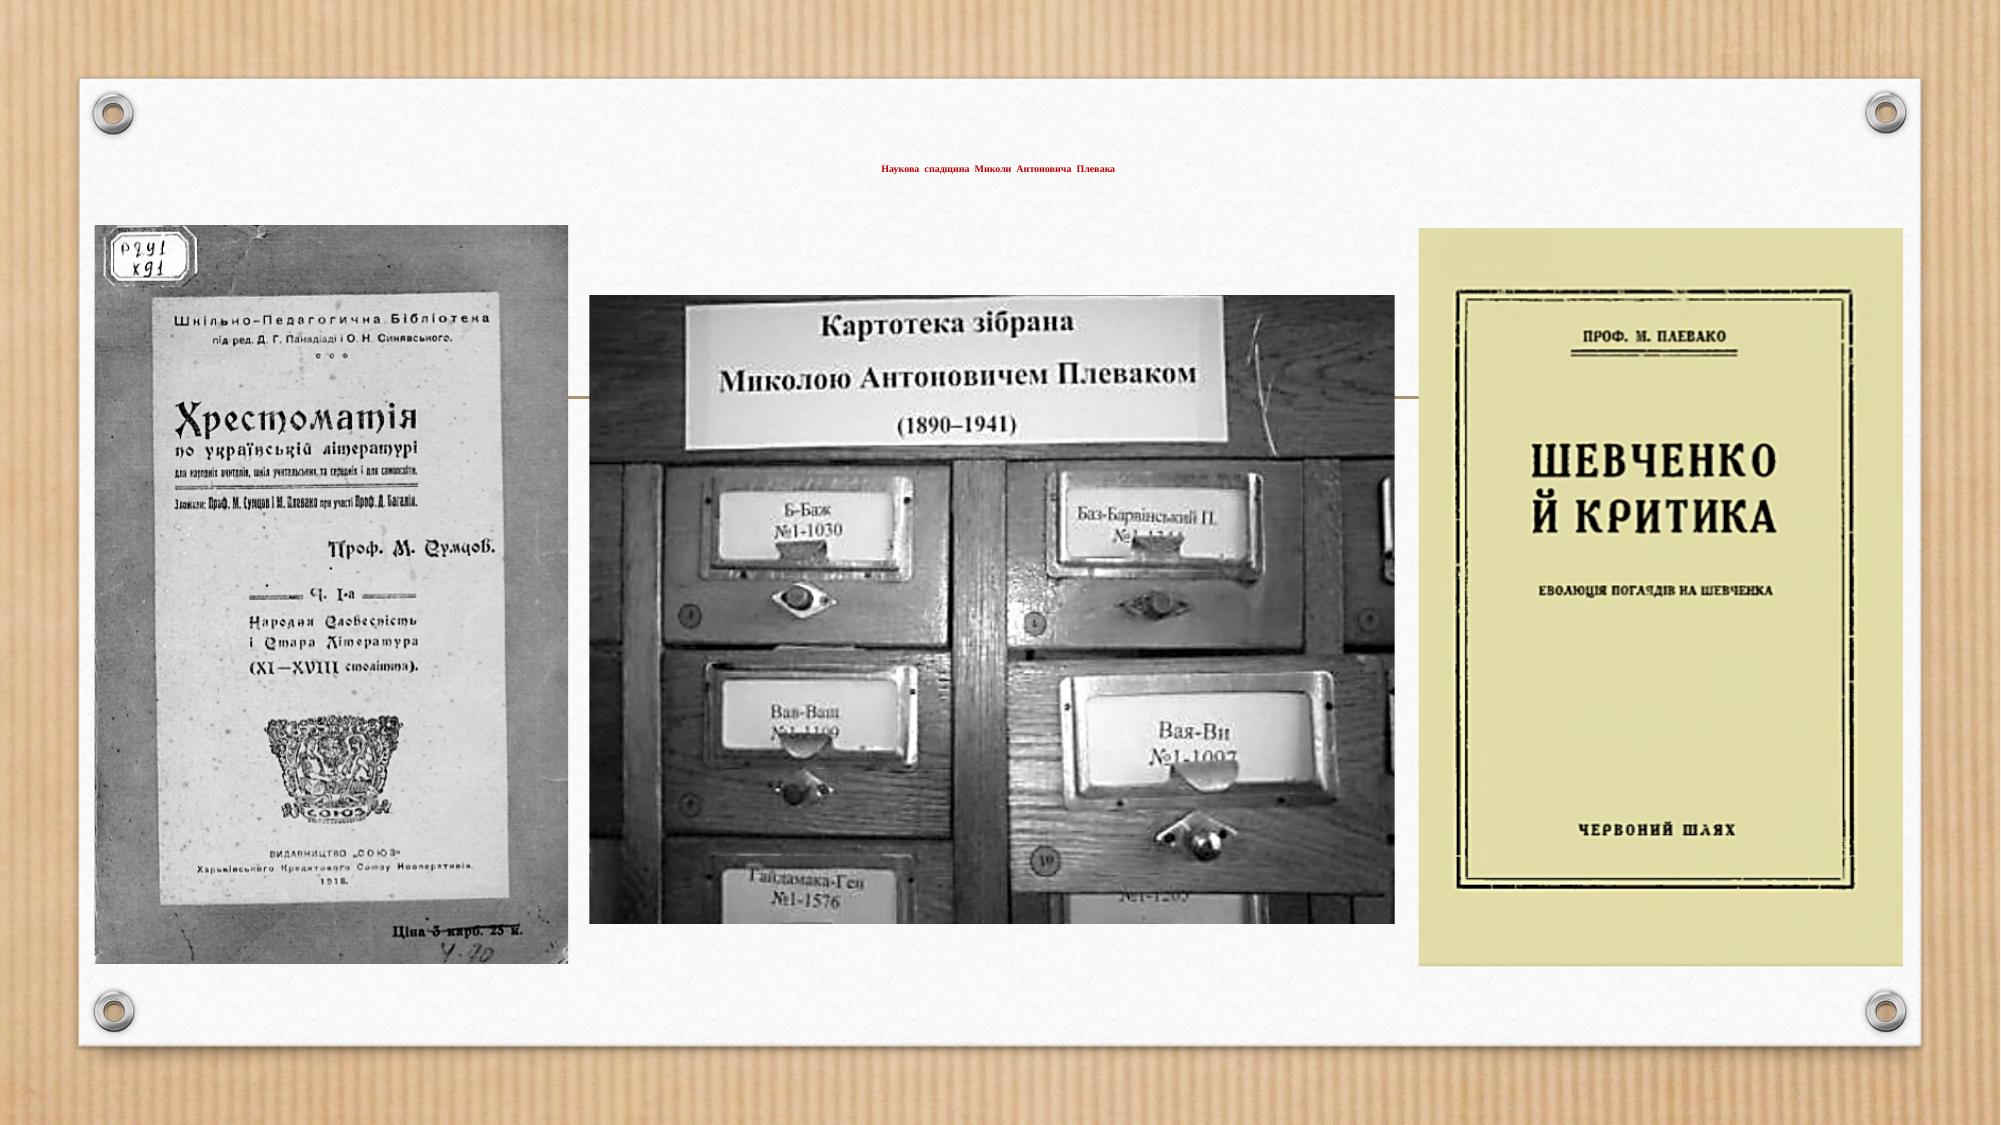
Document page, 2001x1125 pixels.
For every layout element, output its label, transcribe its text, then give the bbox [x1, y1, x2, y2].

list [94, 224, 569, 964]
picture [0, 0, 2001, 1125]
title Наукова спадщина Миколи Антоновича Плевака [94, 153, 1903, 193]
